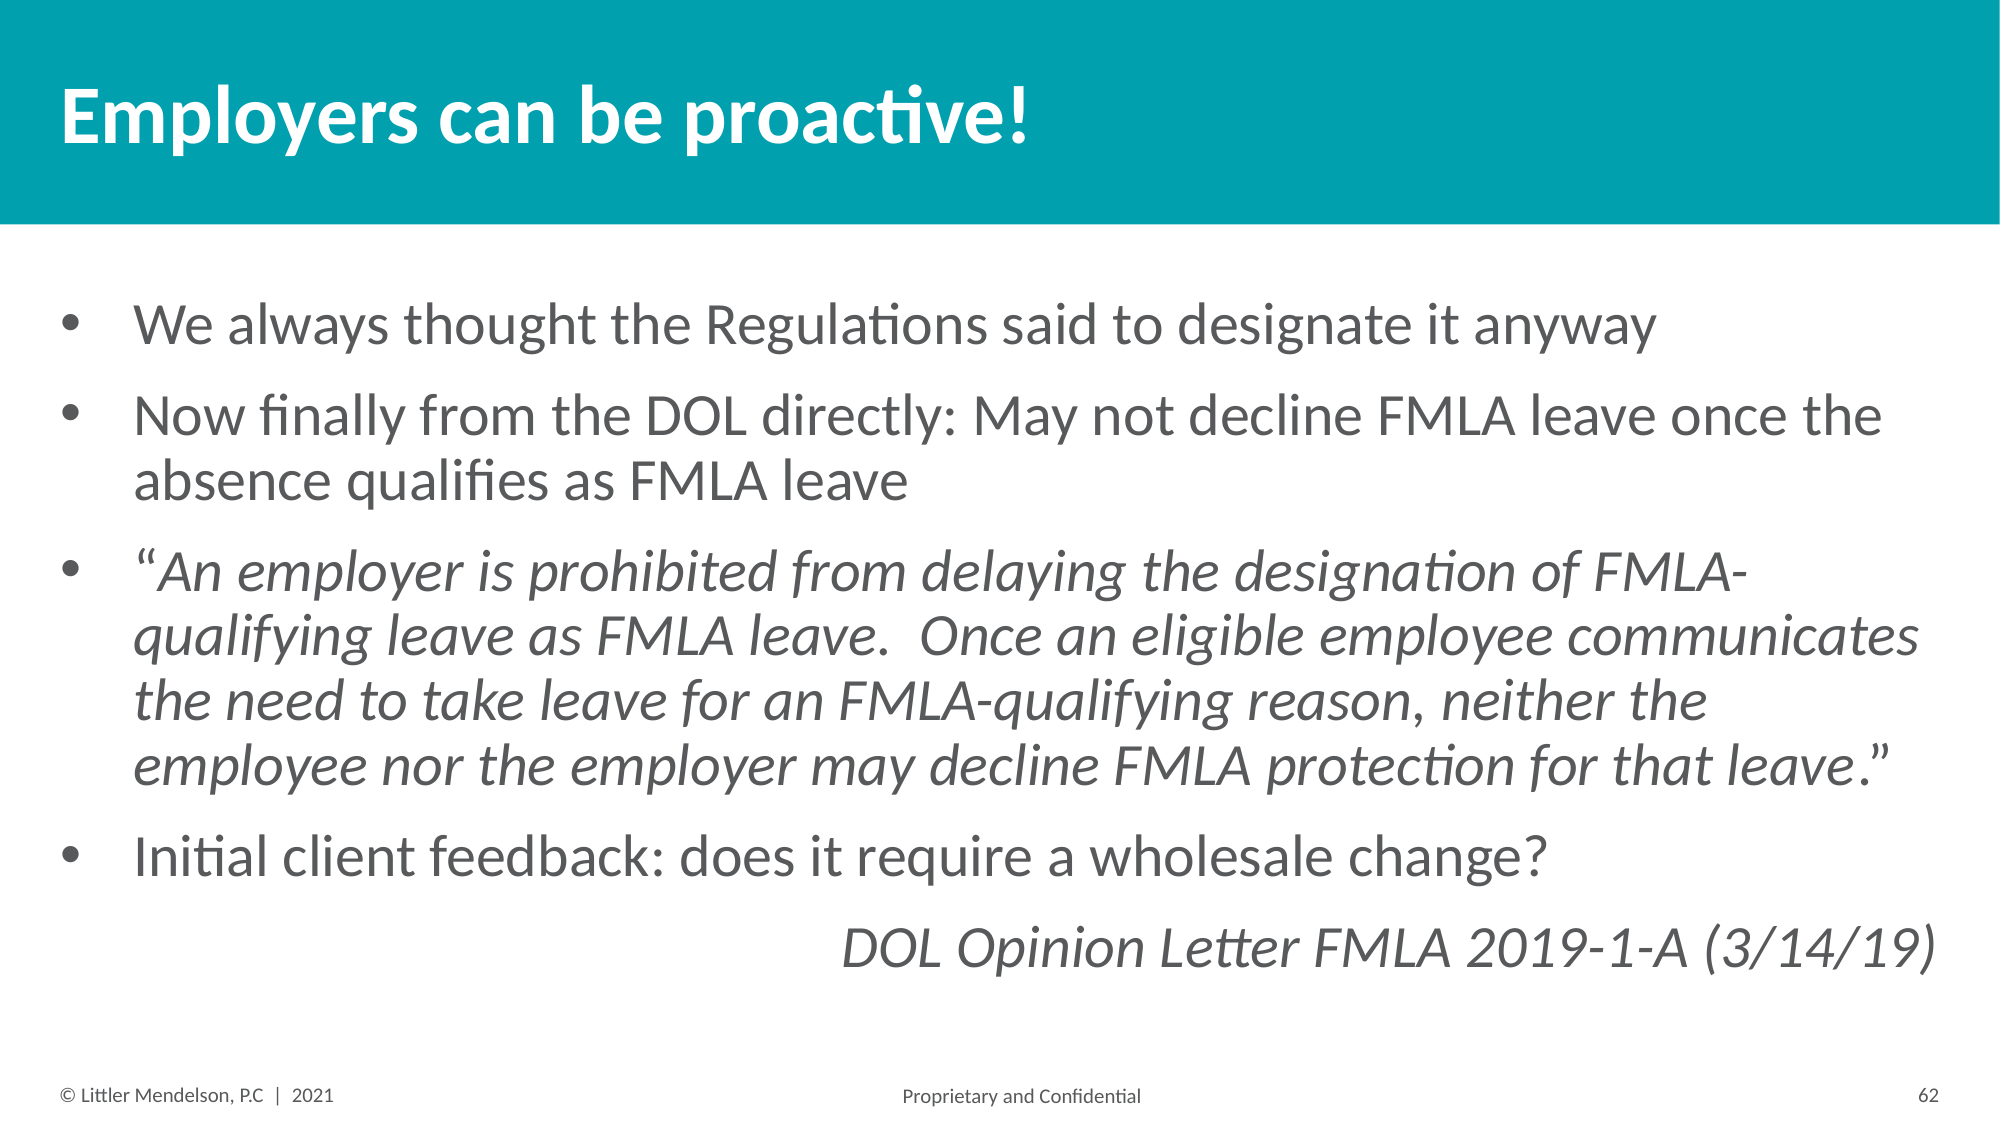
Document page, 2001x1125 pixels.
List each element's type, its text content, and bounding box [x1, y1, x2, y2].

slide_number 62 [1487, 1074, 1955, 1113]
title Employers can be proactive! [45, 20, 1954, 212]
list We always thought the Regulations said to designate it anyway Now finally from the DOL directly: May not decline FMLA leave once the absence qualifies as FMLA leave “An employer is prohibited from delaying the designation of FMLA-qualifying leave as FMLA leave. Once an eligible employee communicates the need to take leave for an FMLA-qualifying reason, neither the employee nor the employer may decline FMLA protection for that leave.” Initial client feedback: does it require a wholesale change? DOL Opinion Letter FMLA 2019-1-A (3/14/19) [45, 285, 1954, 1035]
